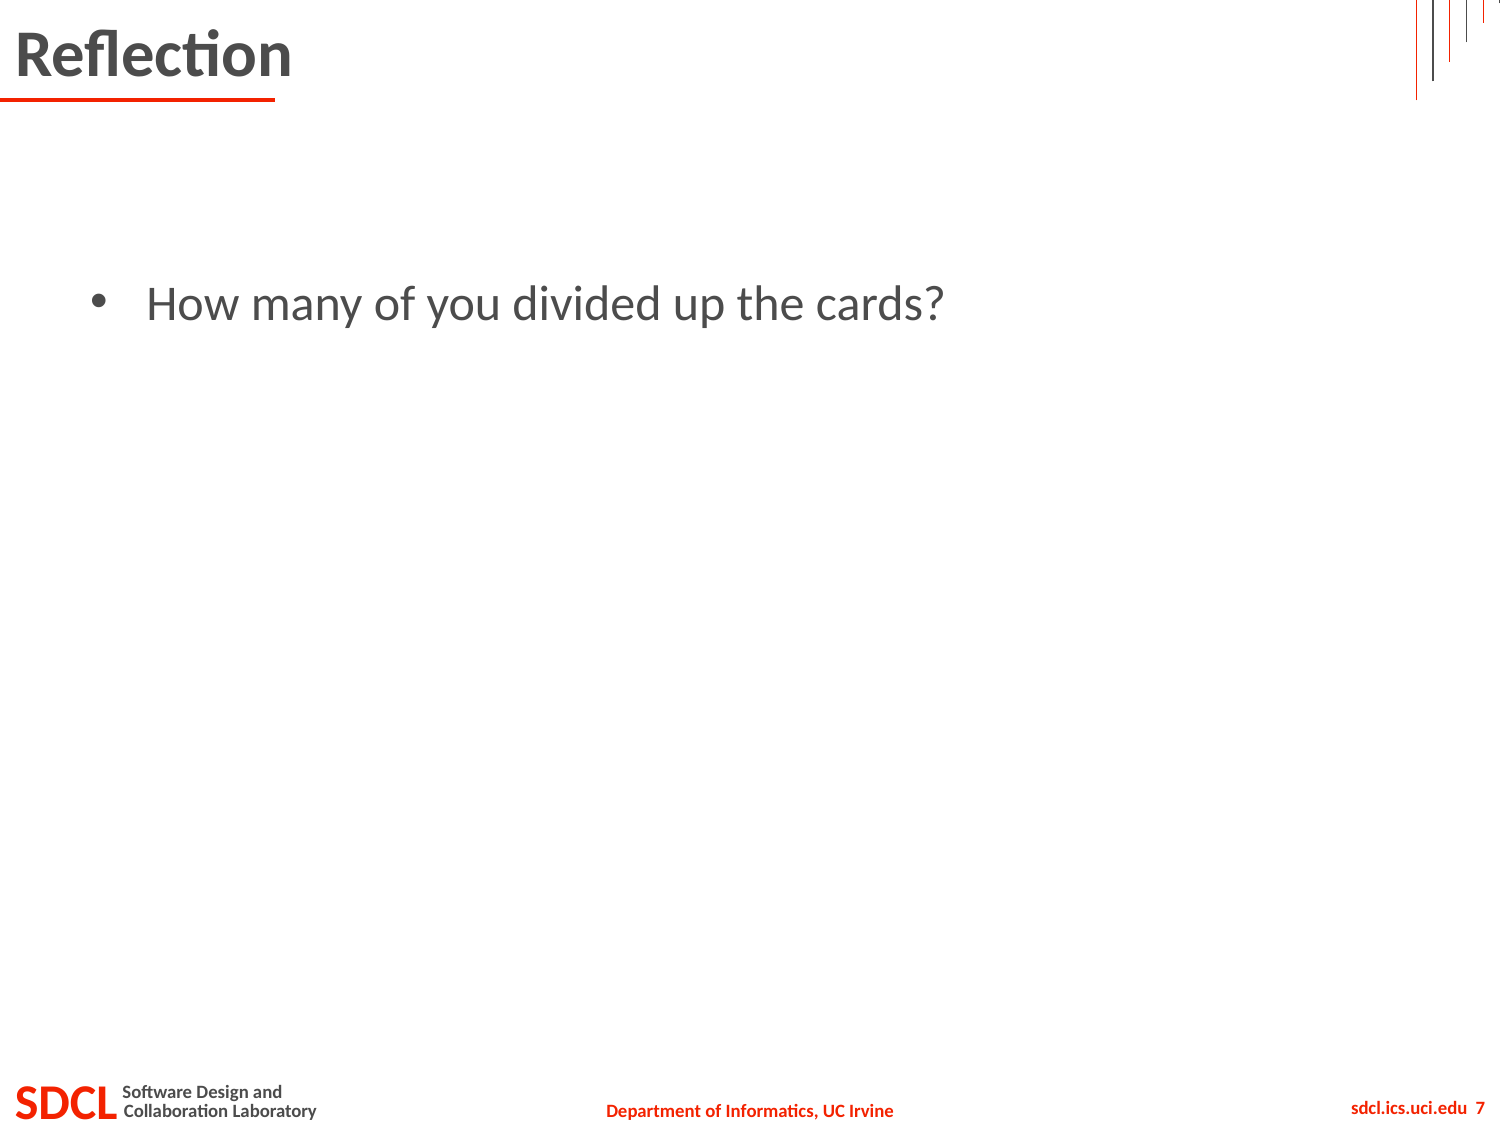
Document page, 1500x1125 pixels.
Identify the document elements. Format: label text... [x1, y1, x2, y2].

title Reflection [0, 0, 1350, 100]
list How many of you divided up the cards? [75, 262, 1417, 1005]
